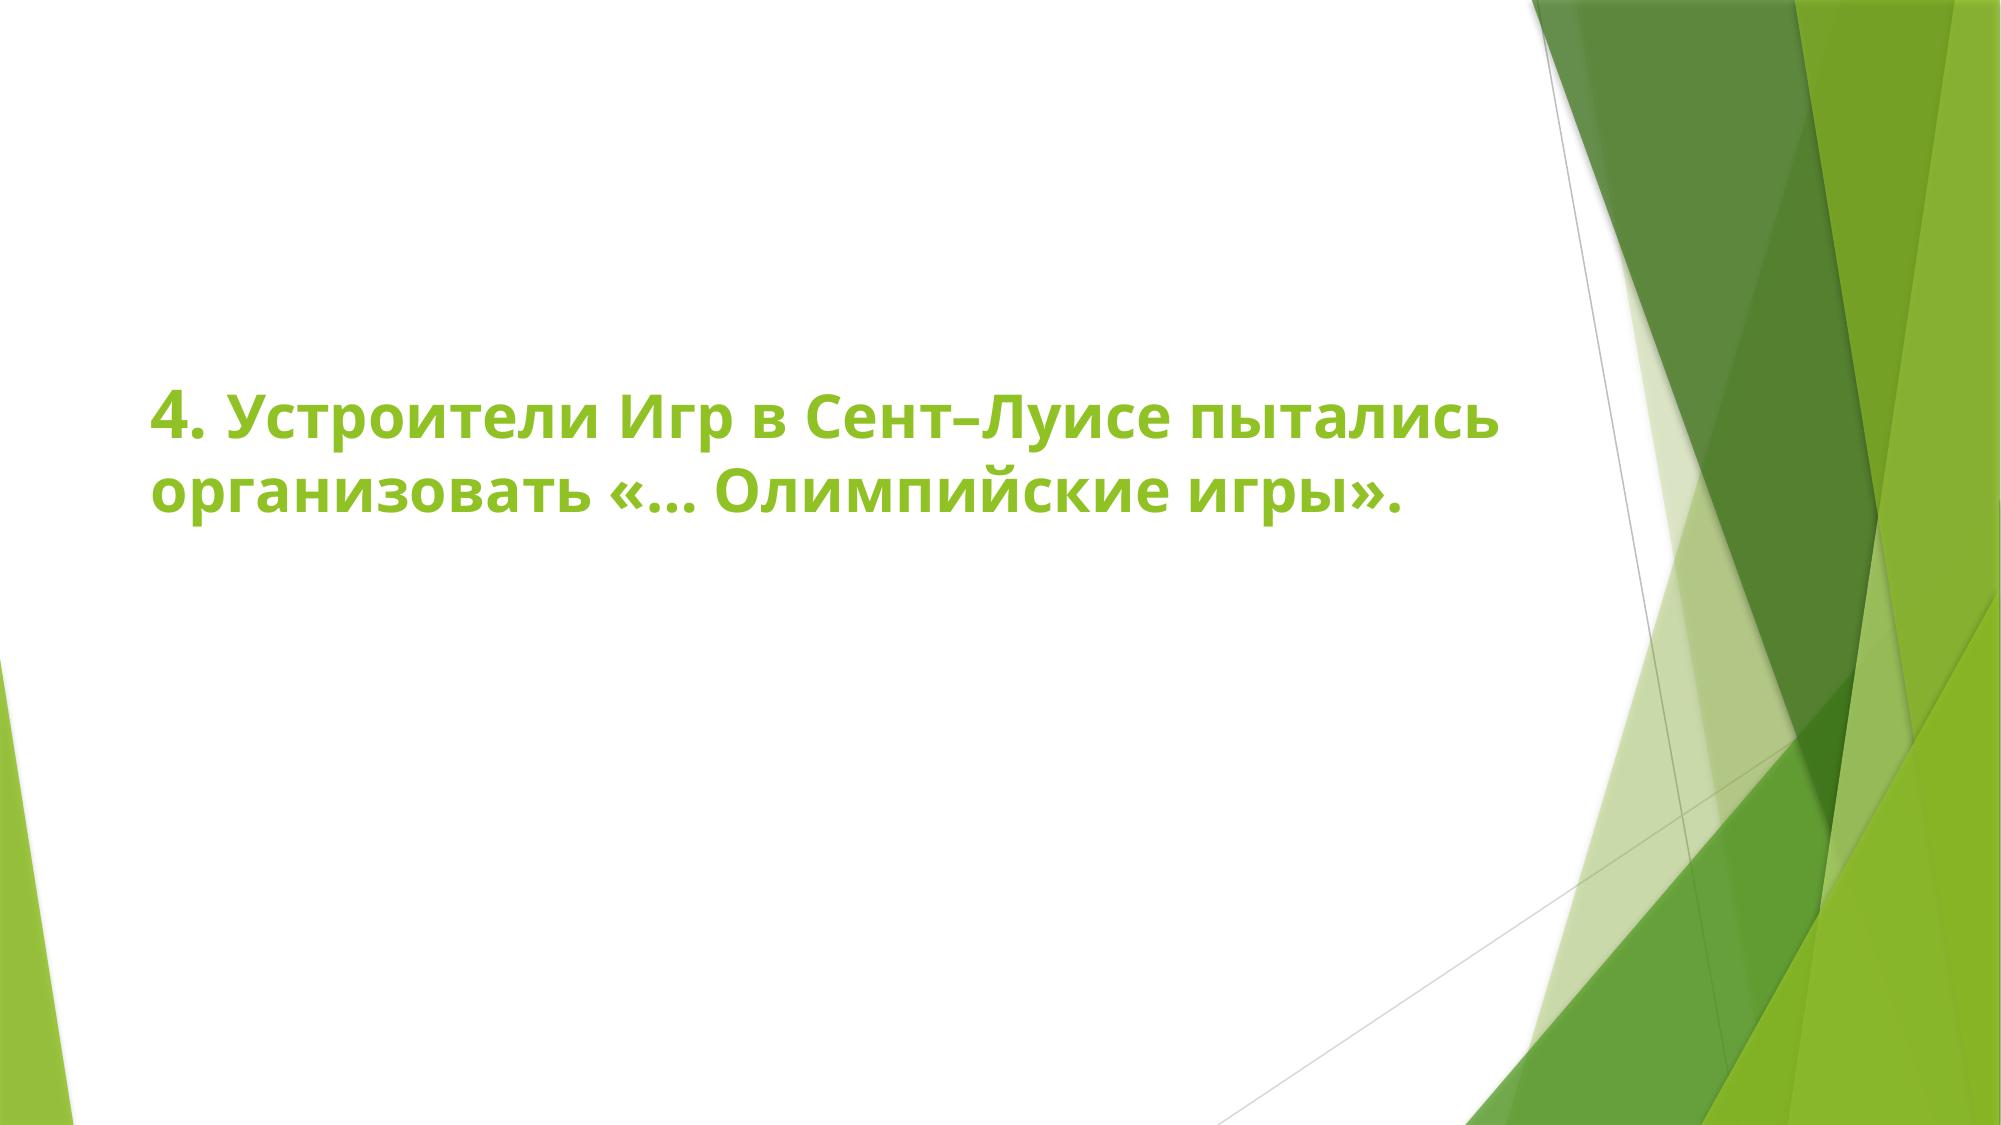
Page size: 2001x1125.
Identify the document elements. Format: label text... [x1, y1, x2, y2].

title 4. Устроители Игр в Сент–Луисе пытались организовать «… Олимпийские игры». [135, 363, 1546, 580]
